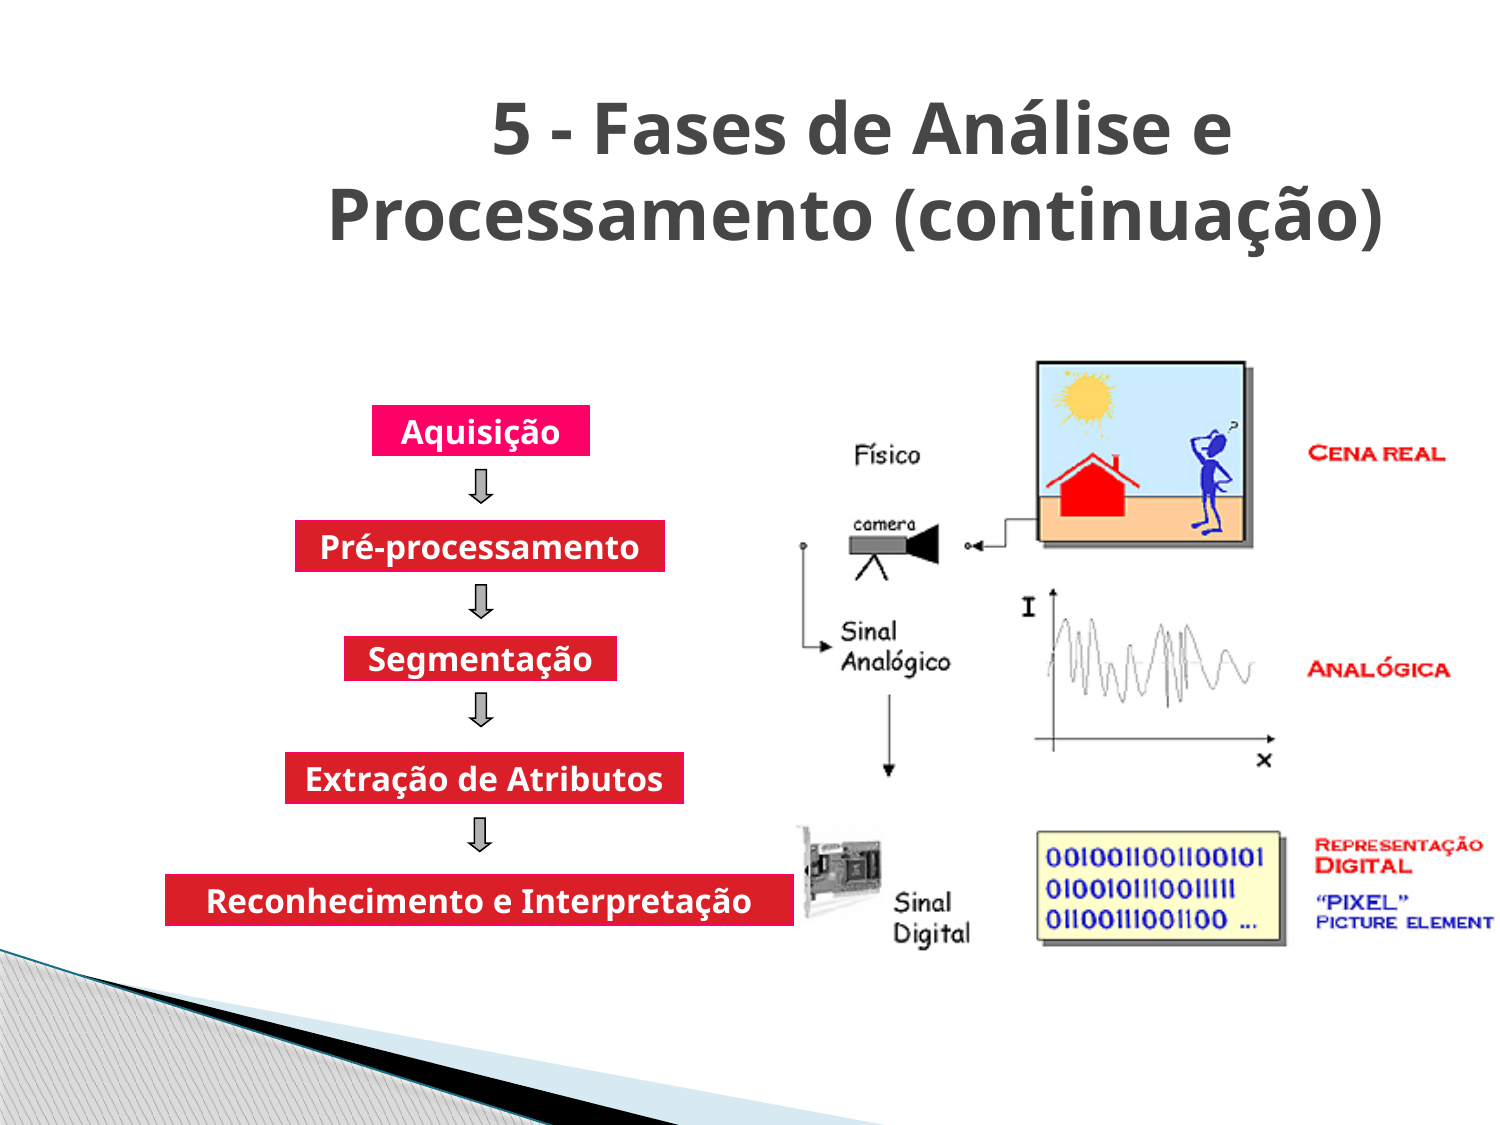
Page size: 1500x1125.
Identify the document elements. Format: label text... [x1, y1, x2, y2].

text_box Pré-processamento [295, 520, 664, 571]
text_box [470, 693, 492, 727]
text_box Aquisição [372, 405, 589, 456]
text_box [470, 469, 492, 504]
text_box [787, 787, 1500, 991]
text_box Reconhecimento e Interpretação [165, 875, 781, 925]
text_box Extração de Atributos [285, 753, 684, 804]
text_box [470, 584, 492, 619]
text_box Segmentação [345, 636, 616, 681]
text_box [468, 818, 491, 852]
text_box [787, 337, 1463, 779]
title 5 - Fases de Análise e Processamento (continuação) [225, 75, 1500, 263]
